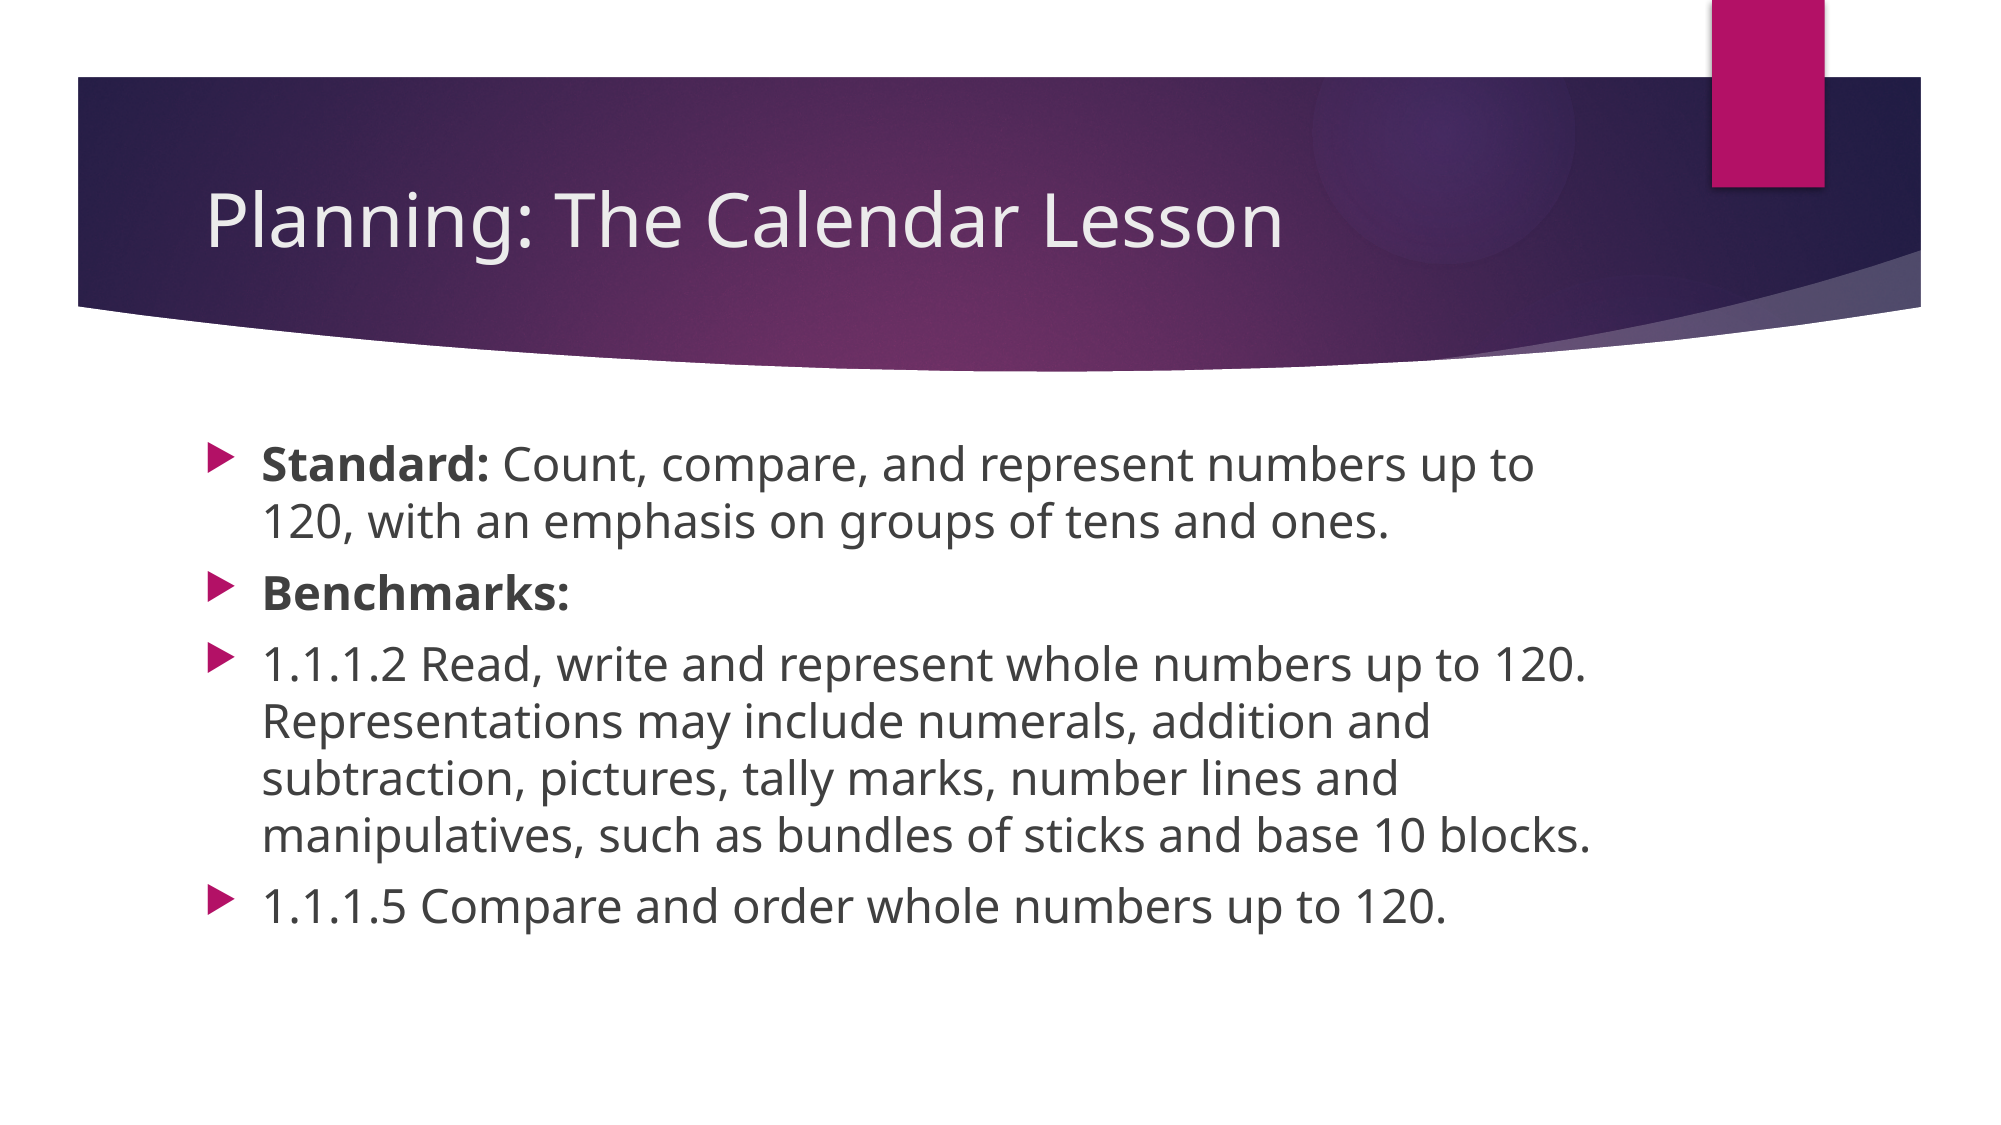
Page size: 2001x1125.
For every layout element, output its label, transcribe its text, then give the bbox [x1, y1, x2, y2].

title Planning: The Calendar Lesson [189, 159, 1627, 276]
list Standard: Count, compare, and represent numbers up to 120, with an emphasis on groups of tens and ones. Benchmarks: 1.1.1.2 Read, write and represent whole numbers up to 120. Representations may include numerals, addition and subtraction, pictures, tally marks, number lines and manipulatives, such as bundles of sticks and base 10 blocks. 1.1.1.5 Compare and order whole numbers up to 120. [189, 427, 1638, 988]
